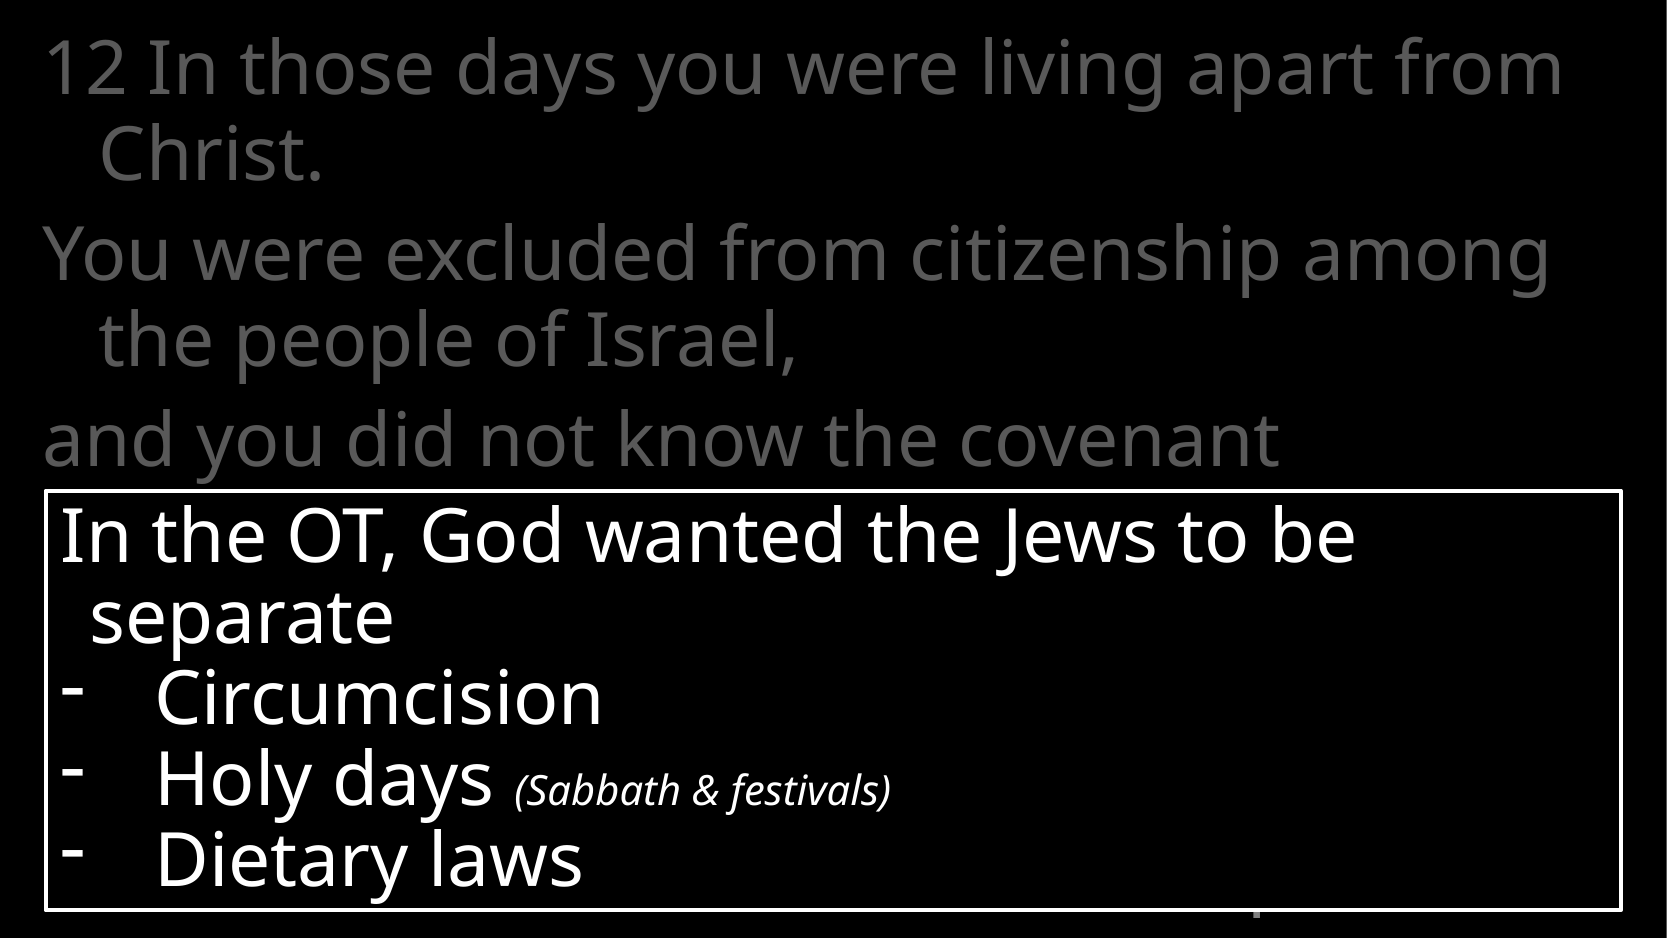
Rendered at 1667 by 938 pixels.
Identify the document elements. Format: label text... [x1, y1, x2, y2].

title Ephesians 2 [1058, 834, 1640, 923]
list 12 In those days you were living apart from Christ. You were excluded from citizenship among the people of Israel, and you did not know the covenant promises God had made to them. [27, 18, 1640, 813]
text_box In the OT, God wanted the Jews to be separate Circumcision Holy days (Sabbath & festivals) Dietary laws [45, 490, 1621, 911]
